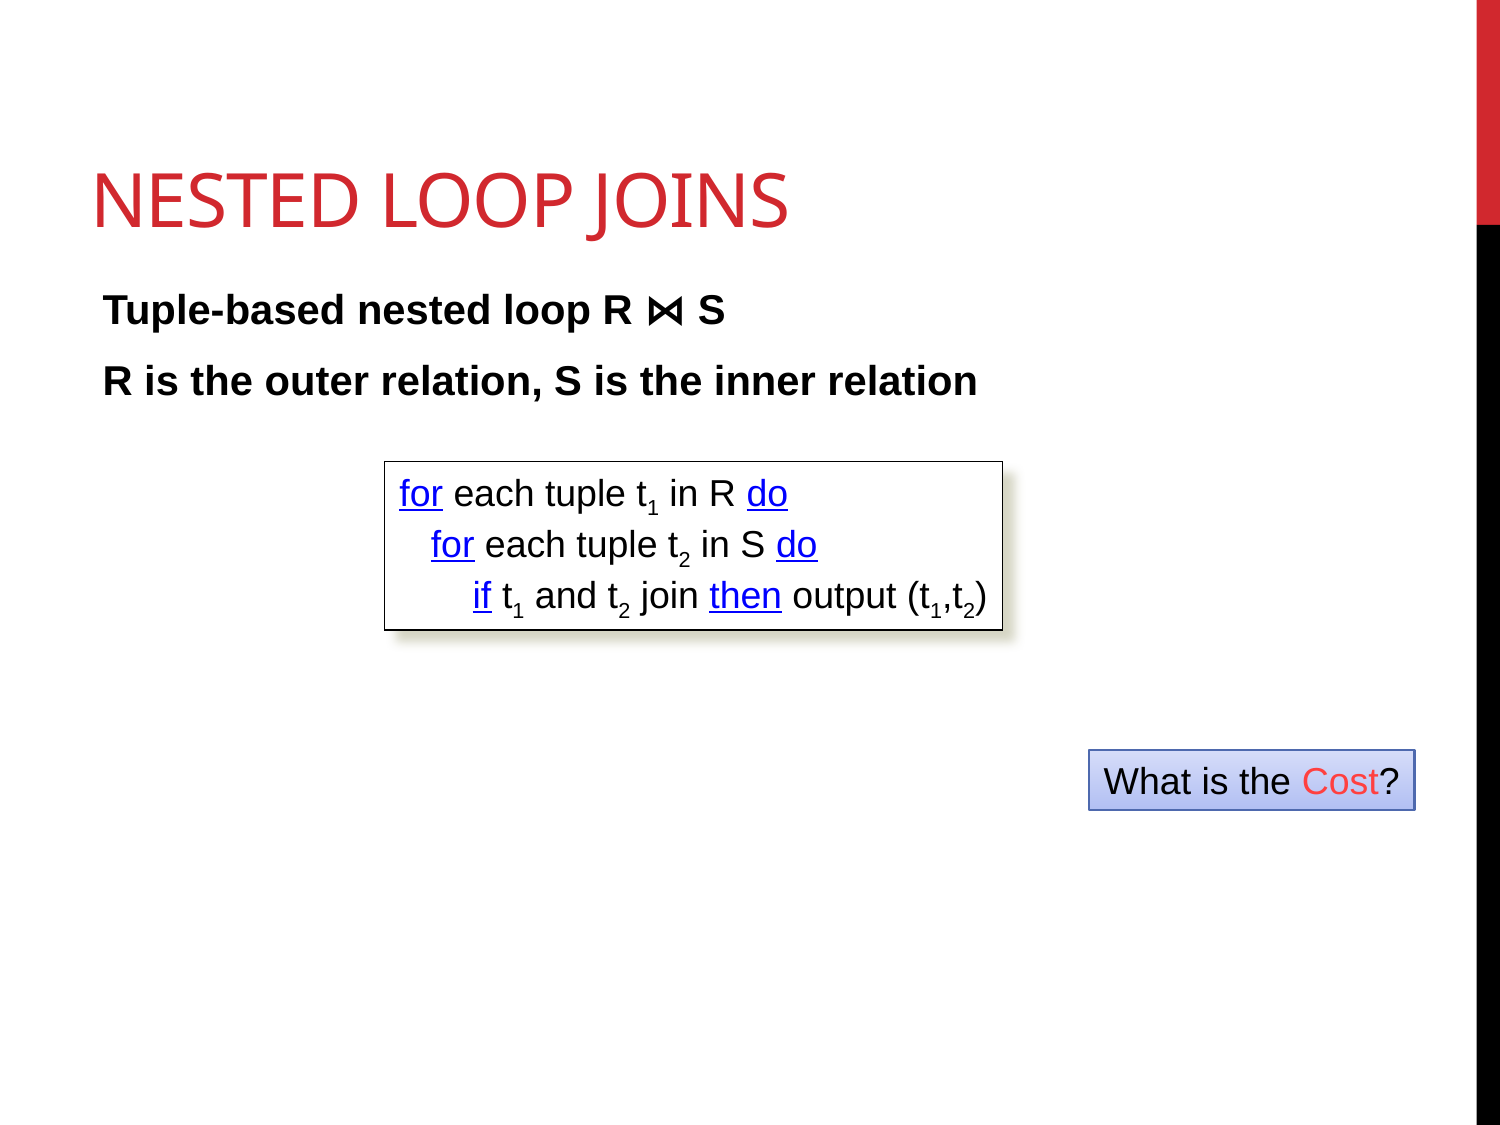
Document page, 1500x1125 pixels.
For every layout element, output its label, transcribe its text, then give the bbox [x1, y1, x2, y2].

list Tuple-based nested loop R ⋈ S R is the outer relation, S is the inner relation [87, 275, 1450, 1000]
text_box for each tuple t1 in R do for each tuple t2 in S do if t1 and t2 join then output (t1,t2) [384, 461, 1003, 630]
text_box What is the Cost? [1088, 749, 1416, 811]
title Nested Loop Joins [75, 25, 1025, 250]
